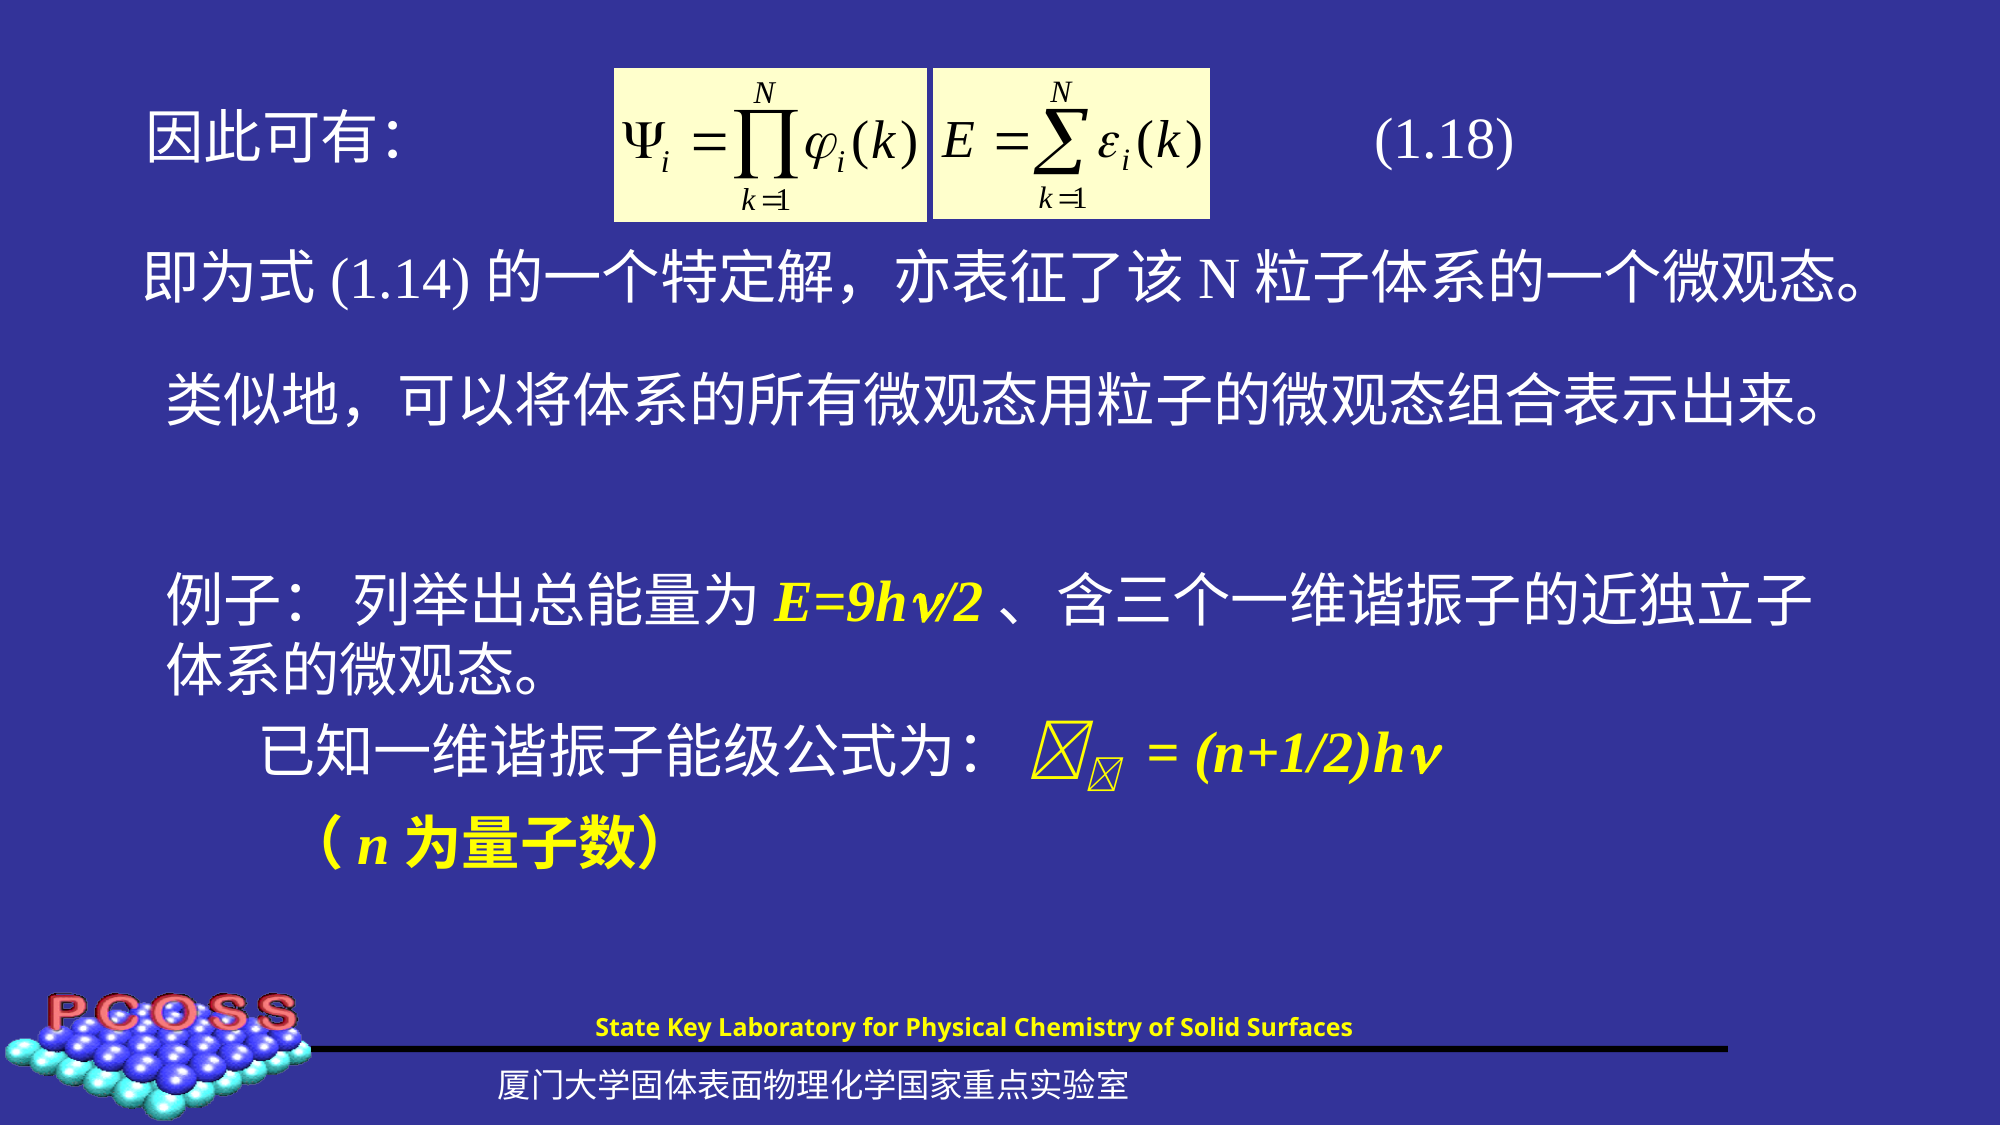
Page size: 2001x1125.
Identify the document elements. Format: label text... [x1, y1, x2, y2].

list 因此可有： (1.18) [1215, 92, 1880, 198]
list 因此可有： (1.18) [130, 92, 608, 198]
text_box 类似地，可以将体系的所有微观态用粒子的微观态组合表示出来。 [150, 355, 1958, 502]
text_box 例子： 列举出总能量为E=9h/2、含三个一维谐振子的近独立子体系的微观态。 已知一维谐振子能级公式为：  = (n+1/2)h （n为量子数） [150, 555, 1846, 944]
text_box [932, 67, 1211, 220]
picture [0, 986, 317, 1125]
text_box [613, 67, 928, 223]
text_box 即为式(1.14)的一个特定解，亦表征了该N粒子体系的一个微观态。 [126, 232, 1987, 356]
